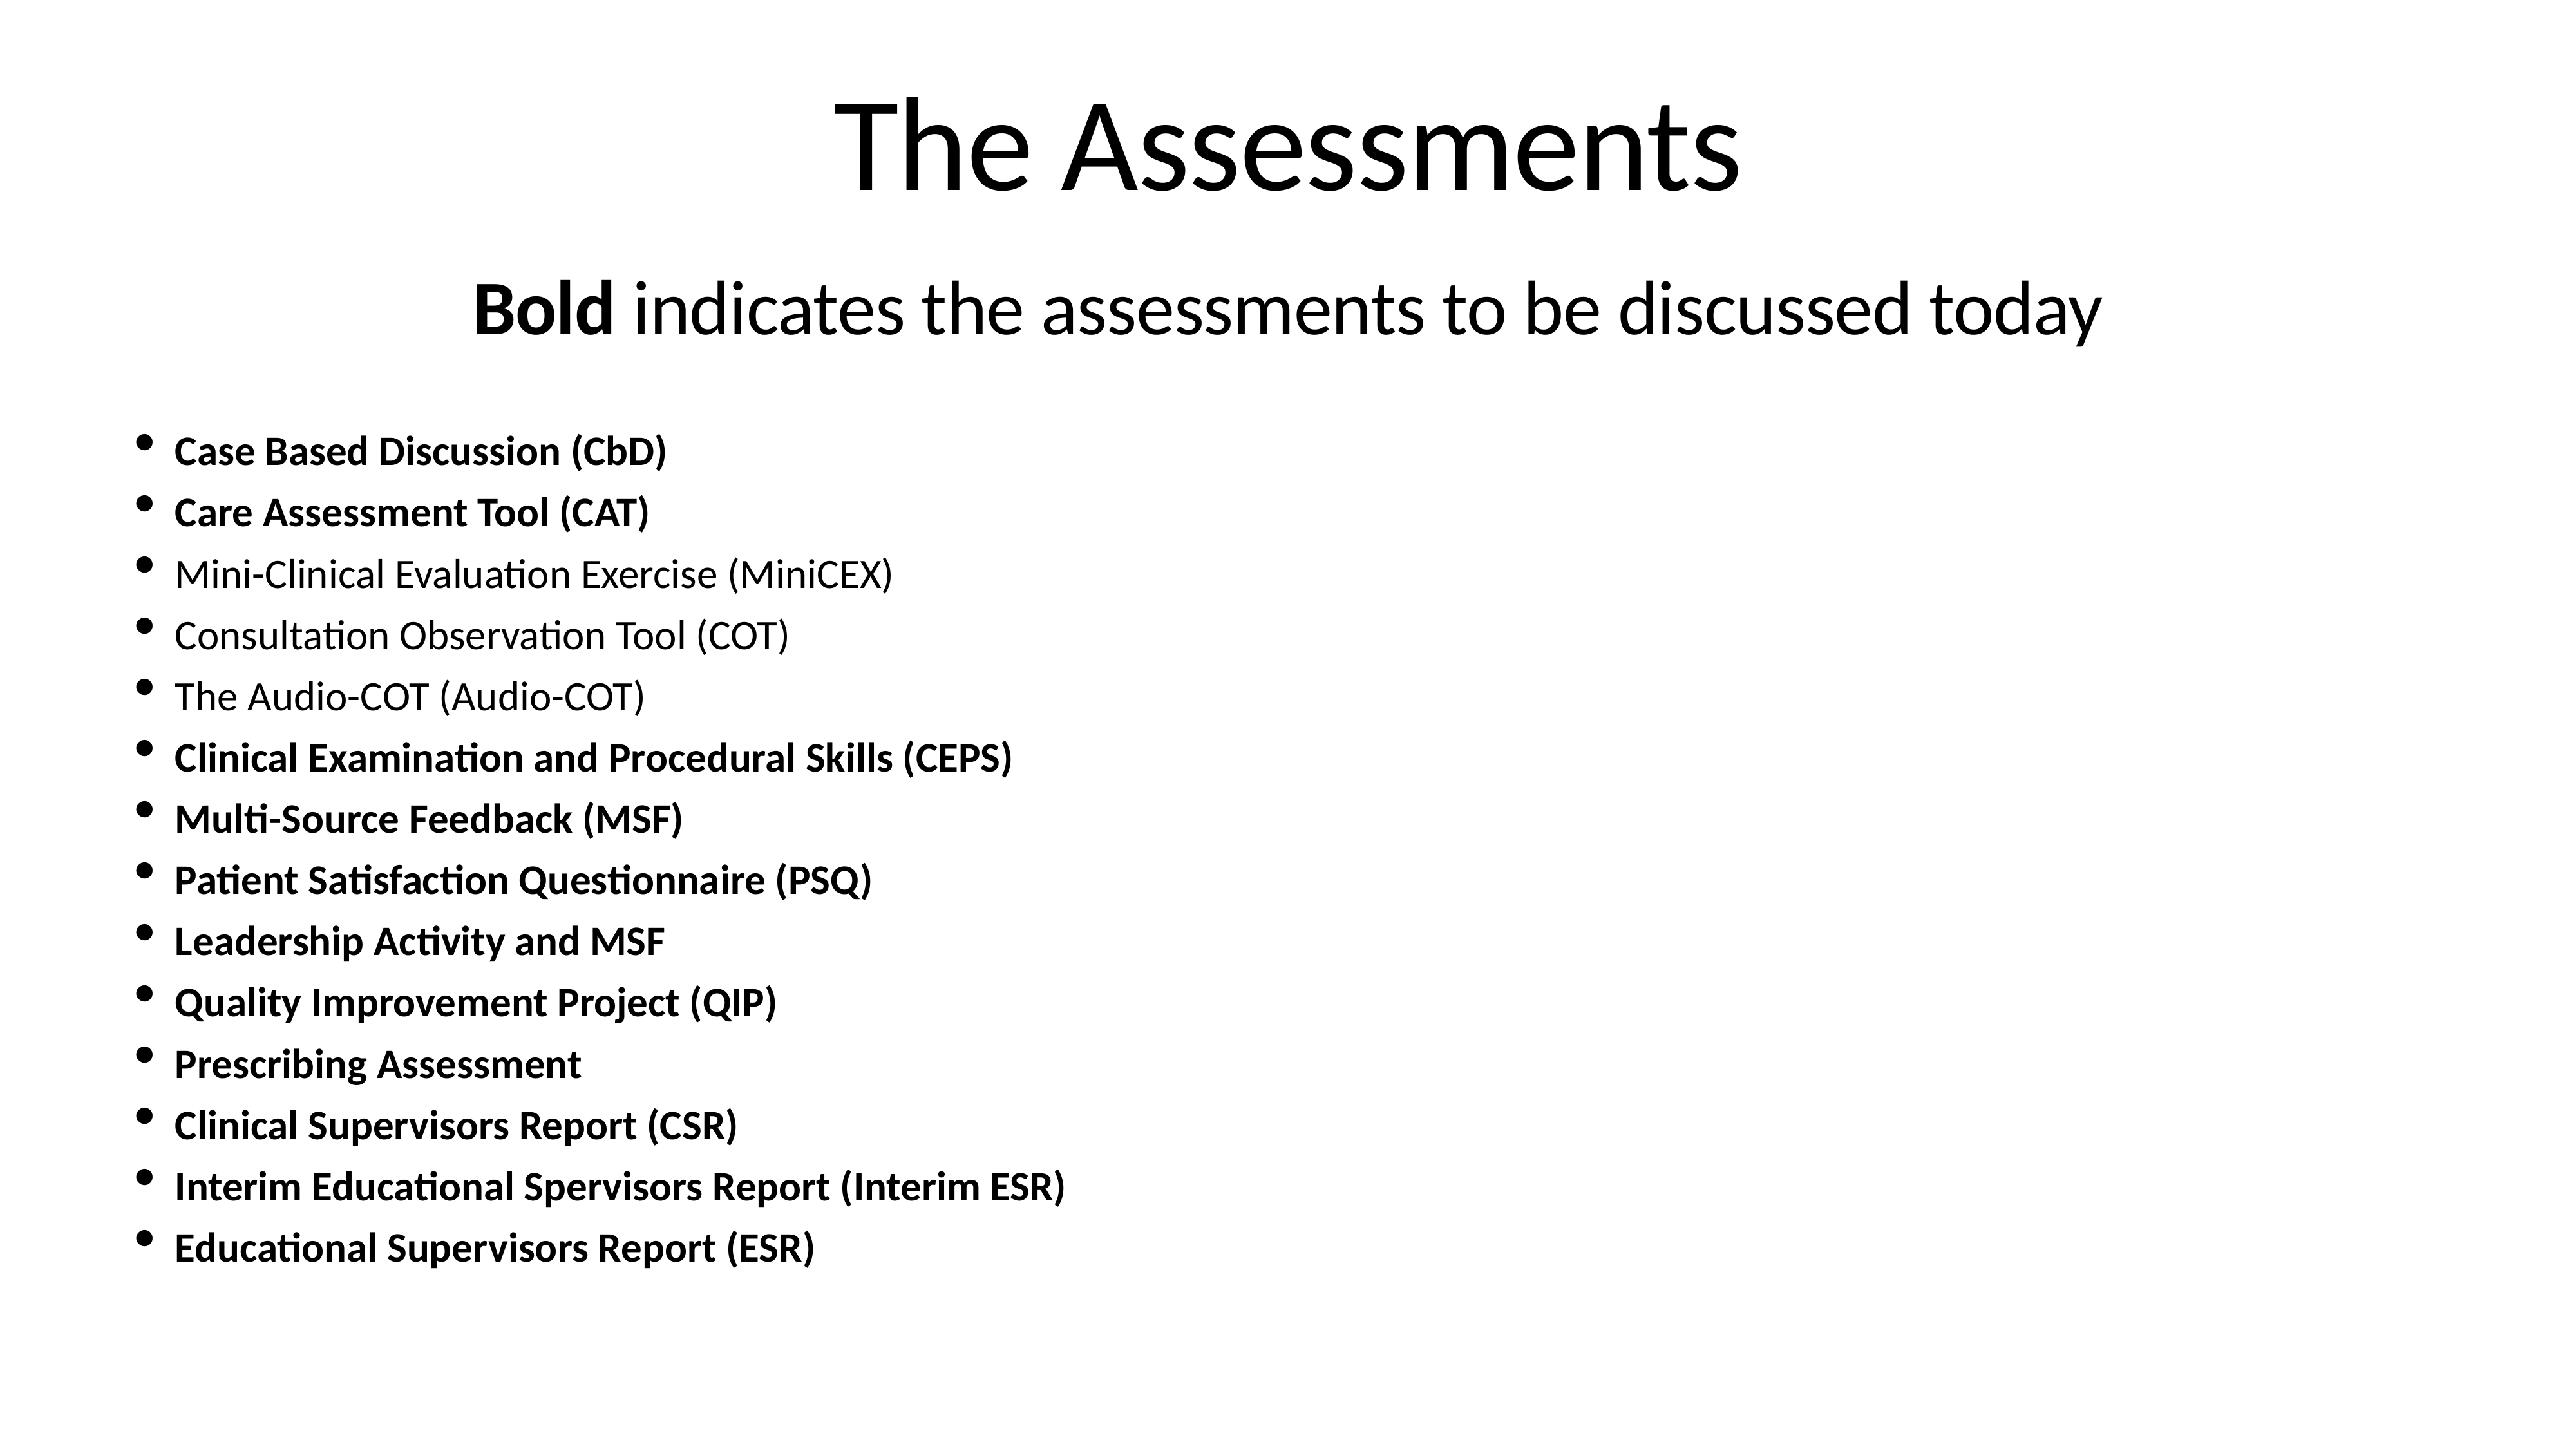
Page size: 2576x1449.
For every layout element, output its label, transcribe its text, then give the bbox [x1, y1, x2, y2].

list Case Based Discussion (CbD) Care Assessment Tool (CAT) Mini-Clinical Evaluation Exercise (MiniCEX) Consultation Observation Tool (COT) The Audio-COT (Audio-COT) Clinical Examination and Procedural Skills (CEPS) Multi-Source Feedback (MSF) Patient Satisfaction Questionnaire (PSQ) Leadership Activity and MSF Quality Improvement Project (QIP) Prescribing Assessment Clinical Supervisors Report (CSR) Interim Educational Spervisors Report (Interim ESR) Educational Supervisors Report (ESR) [128, 423, 2448, 1321]
title The Assessments [128, 81, 2448, 251]
list Bold indicates the assessments to be discussed today [128, 251, 2448, 341]
